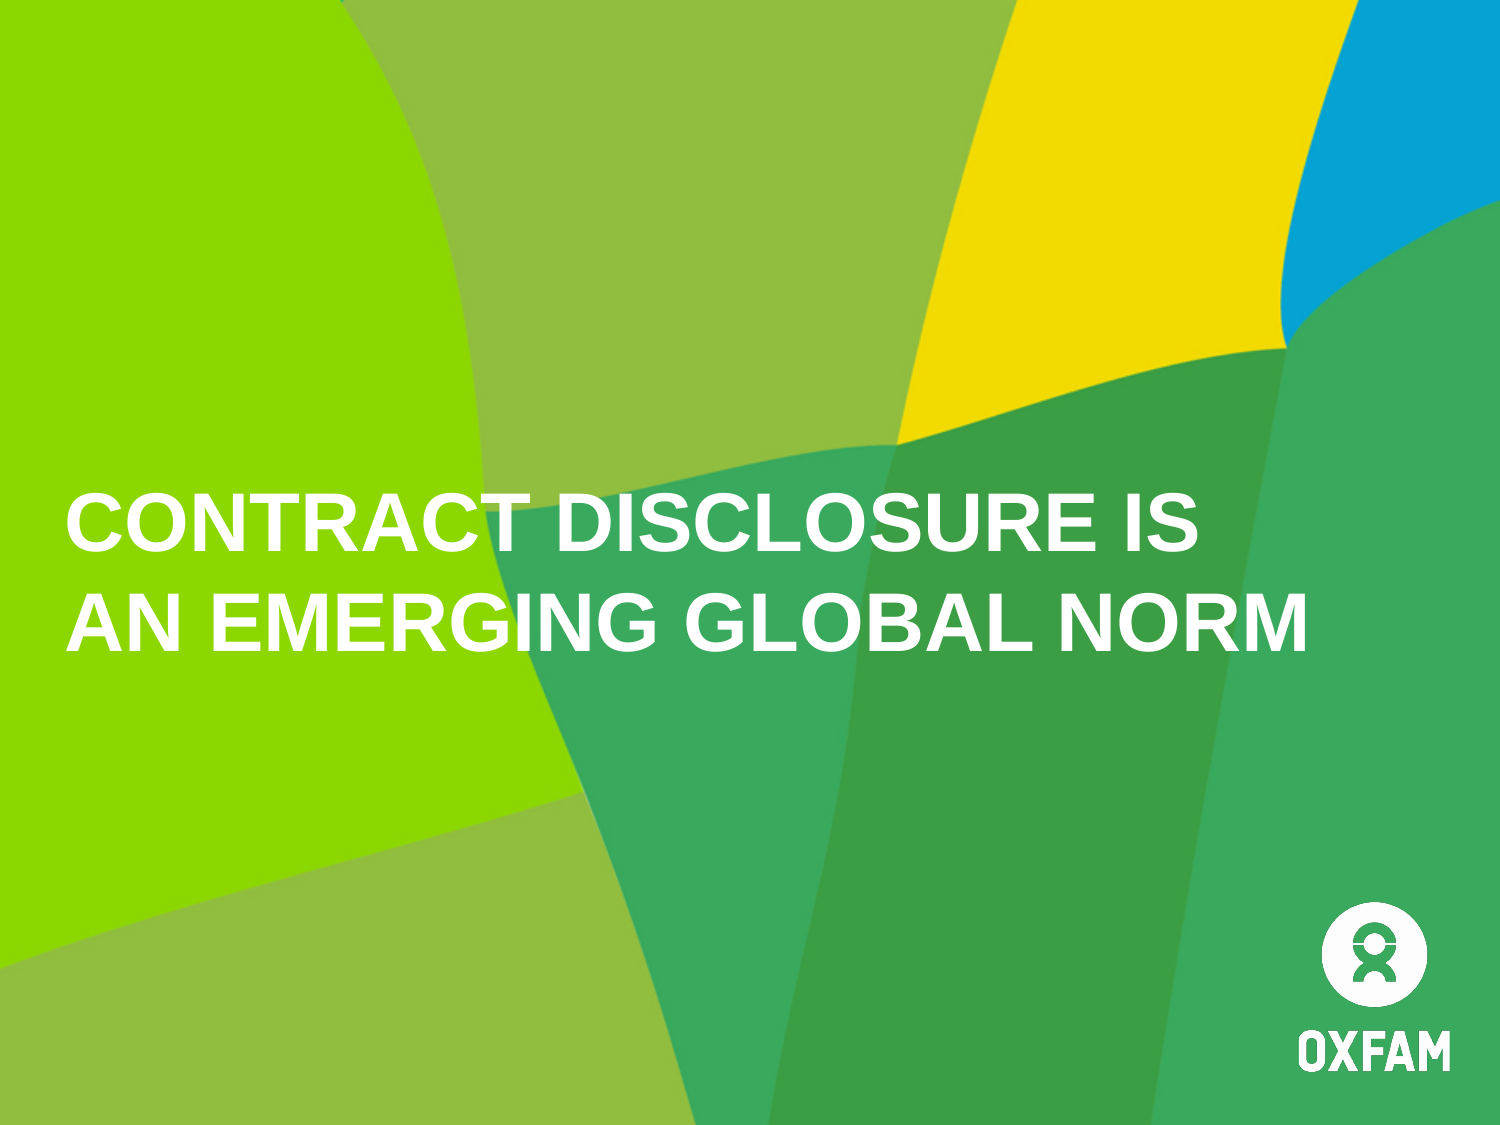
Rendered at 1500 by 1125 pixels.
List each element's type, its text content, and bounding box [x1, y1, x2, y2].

picture [0, 0, 1500, 1125]
title CONTRACT DISCLOSURE IS AN EMERGING GLOBAL NORM [64, 467, 1454, 740]
